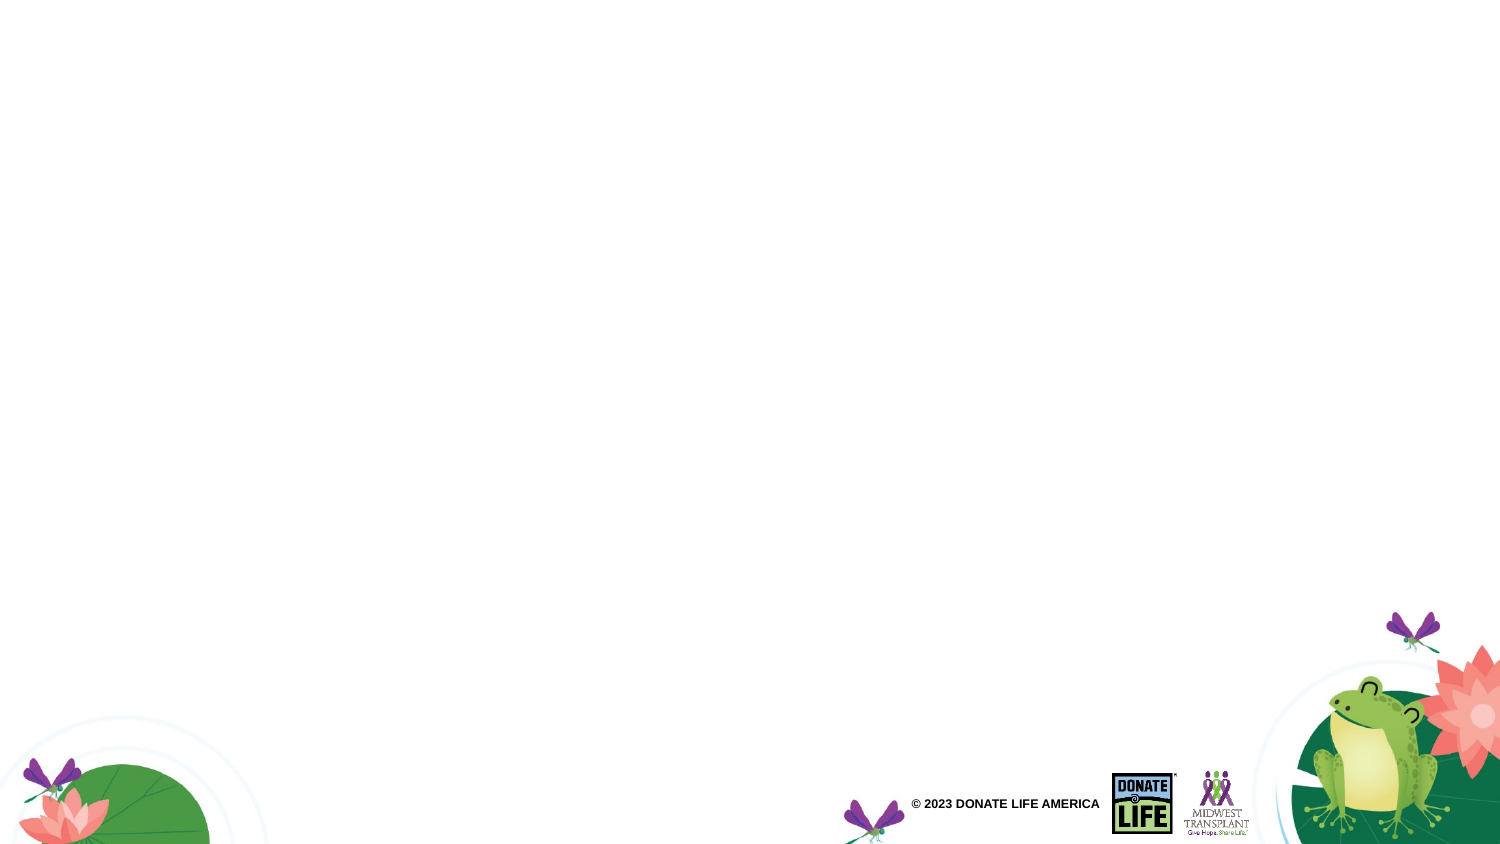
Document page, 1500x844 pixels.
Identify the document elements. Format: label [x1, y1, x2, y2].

picture [0, 597, 1500, 844]
